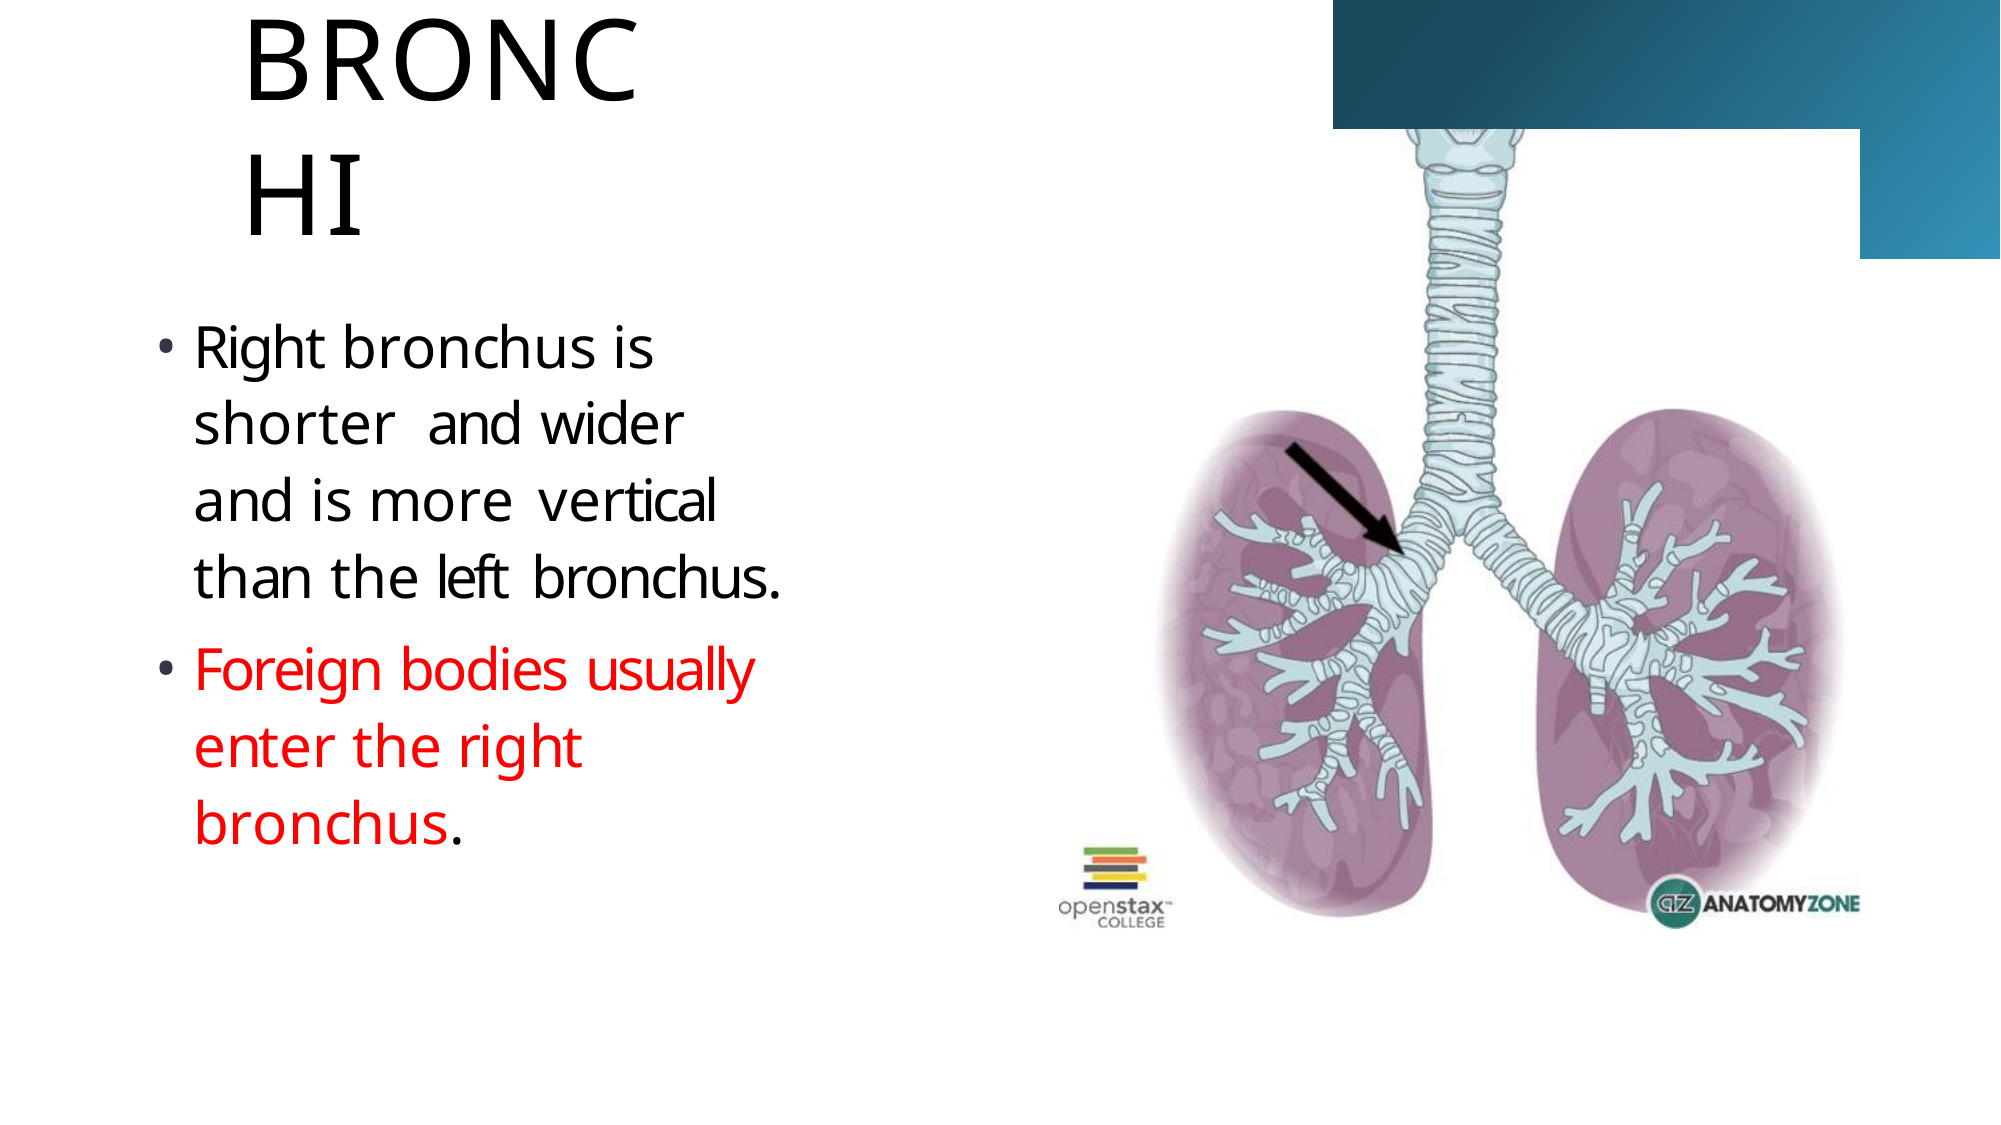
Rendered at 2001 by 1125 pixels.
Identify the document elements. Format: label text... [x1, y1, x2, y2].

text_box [1059, 0, 2000, 929]
title BRONCHI [237, 0, 670, 258]
text_box Right bronchus is shorter and wider and is more vertical than the left bronchus. Foreign bodies usually enter the right bronchus. [153, 300, 798, 856]
